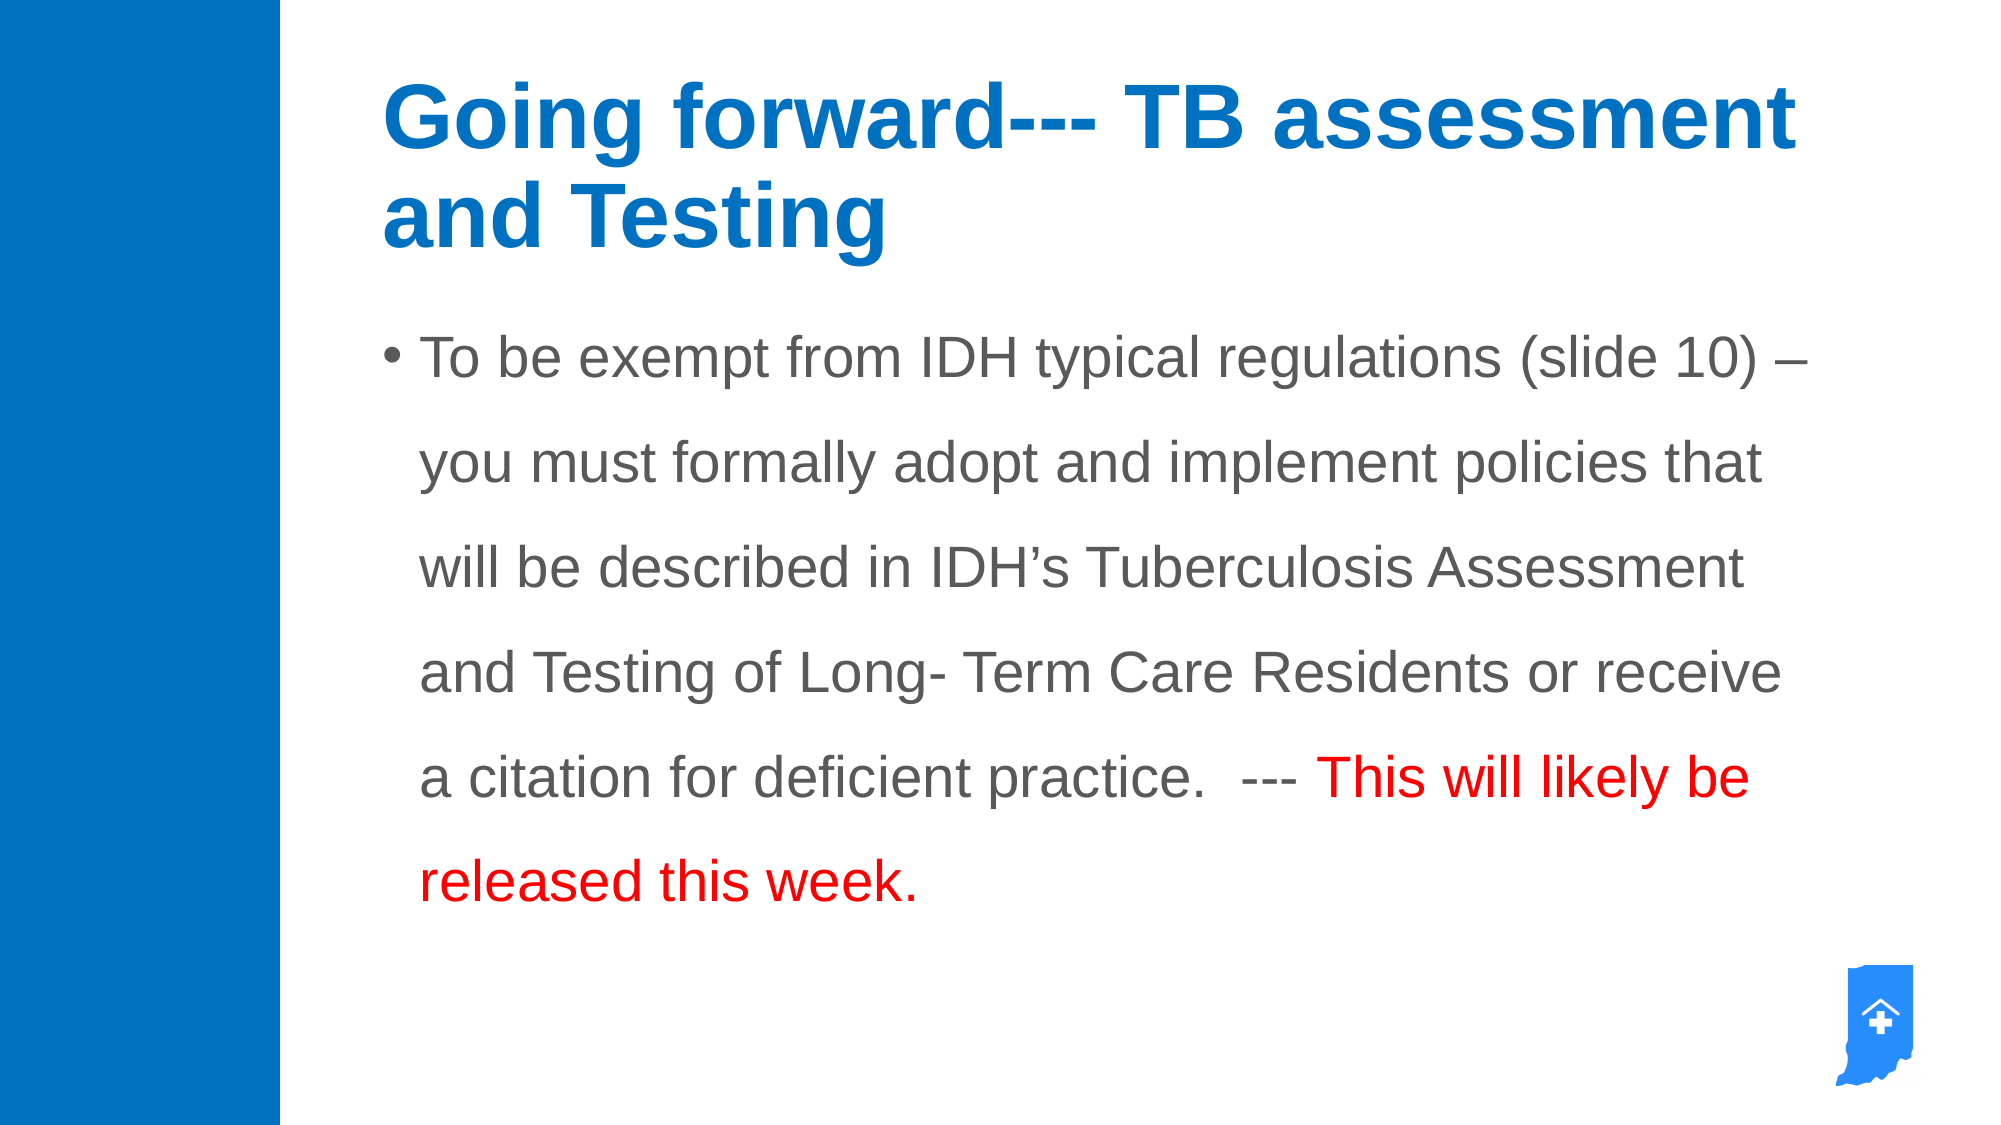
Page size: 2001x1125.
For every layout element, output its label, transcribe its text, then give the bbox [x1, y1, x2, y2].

list To be exempt from IDH typical regulations (slide 10) – you must formally adopt and implement policies that will be described in IDH’s Tuberculosis Assessment and Testing of Long- Term Care Residents or receive a citation for deficient practice. --- This will likely be released this week. [367, 277, 1836, 992]
picture [1835, 965, 1925, 1086]
title Going forward--- TB assessment and Testing [367, 59, 1863, 278]
text_box [0, 0, 280, 1125]
